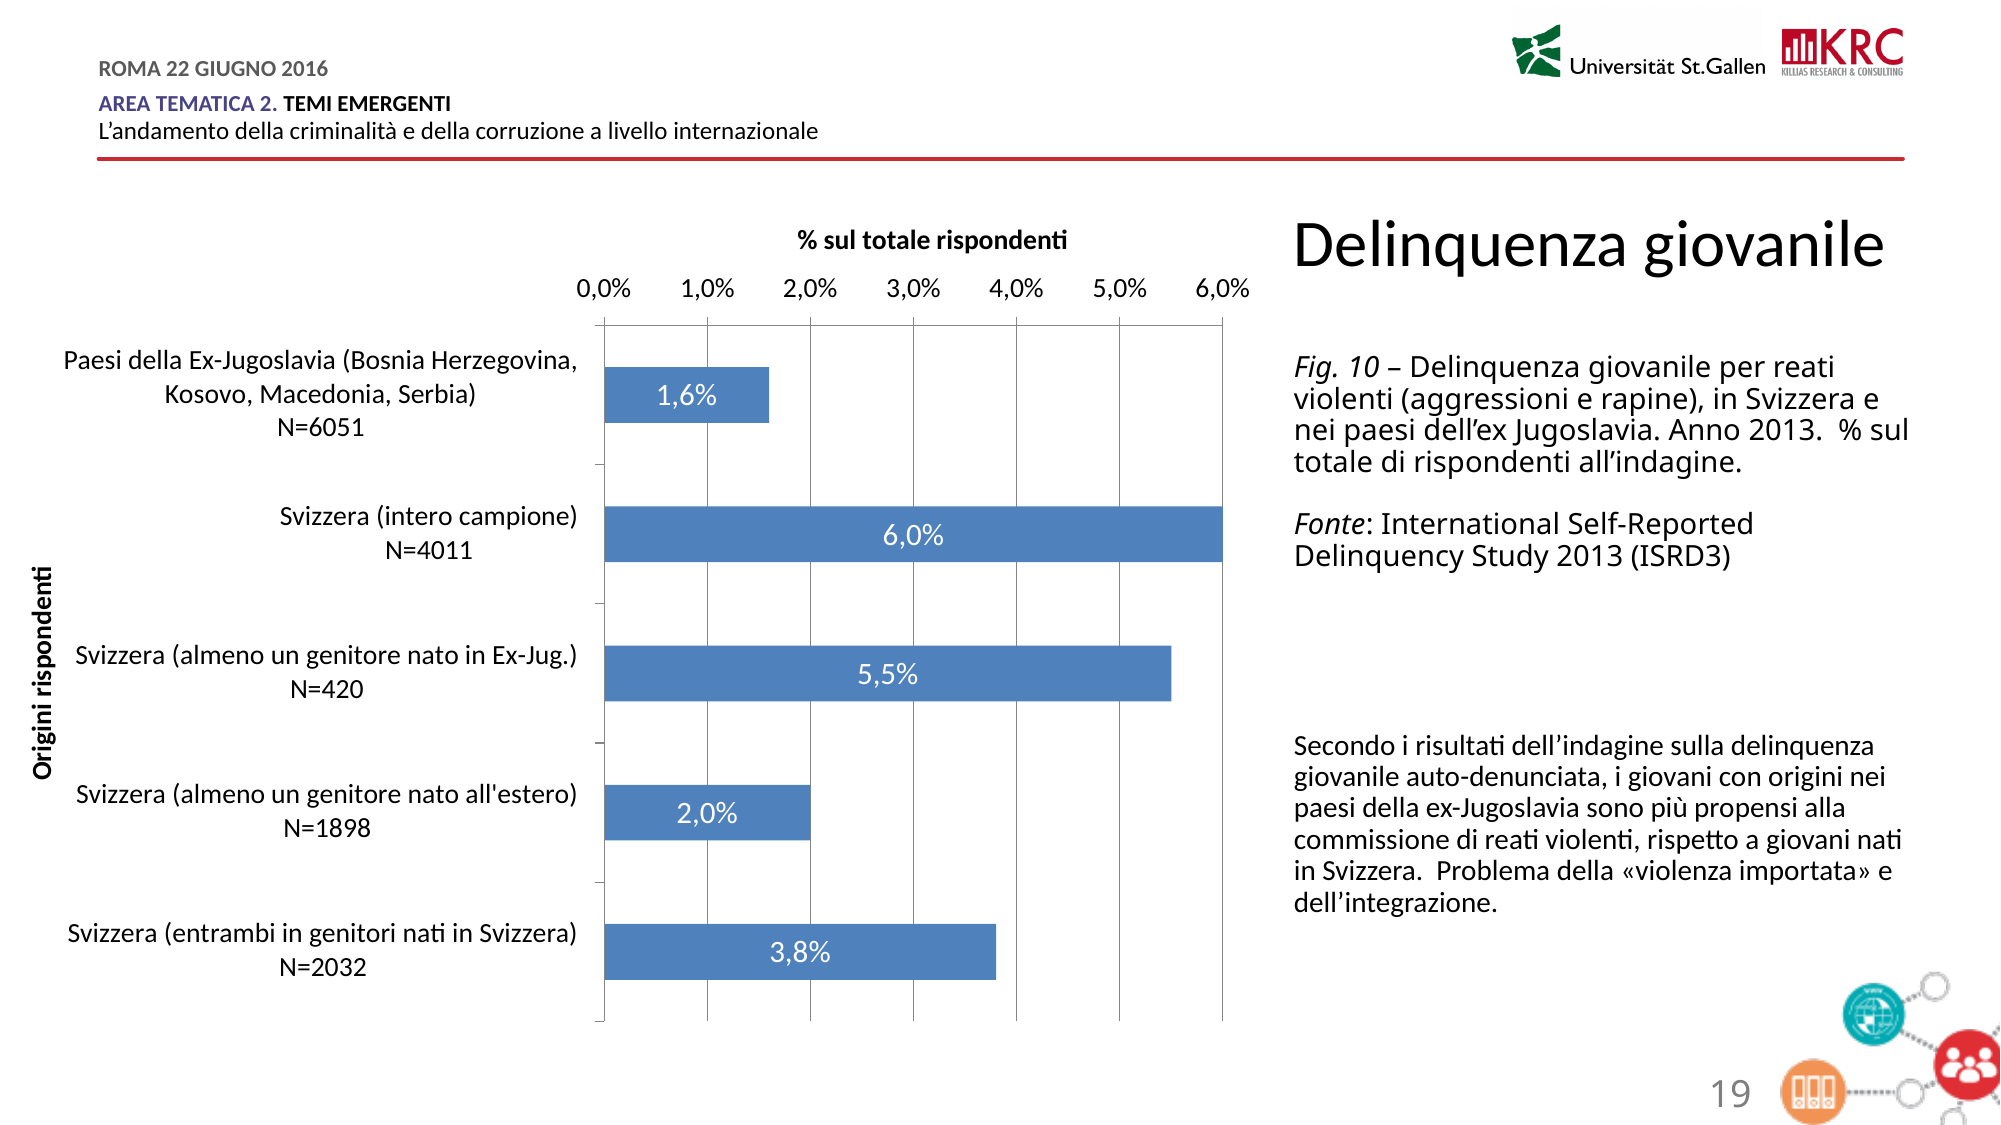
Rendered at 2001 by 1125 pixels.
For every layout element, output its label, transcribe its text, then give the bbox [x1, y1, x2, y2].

slide_number 19 [1316, 1062, 1767, 1123]
text_box Delinquenza giovanile Fig. 10 – Delinquenza giovanile per reati violenti (aggressioni e rapine), in Svizzera e nei paesi dell’ex Jugoslavia. Anno 2013. % sul totale di rispondenti all’indagine. Fonte: International Self-Reported Delinquency Study 2013 (ISRD3) Secondo i risultati dell’indagine sulla delinquenza giovanile auto-denunciata, i giovani con origini nei paesi della ex-Jugoslavia sono più propensi alla commissione di reati violenti, rispetto a giovani nati in Svizzera. Problema della «violenza importata» e dell’integrazione. [1294, 208, 1912, 379]
picture [1512, 6, 1765, 77]
picture [1781, 28, 1903, 78]
picture [2, 213, 1270, 1041]
